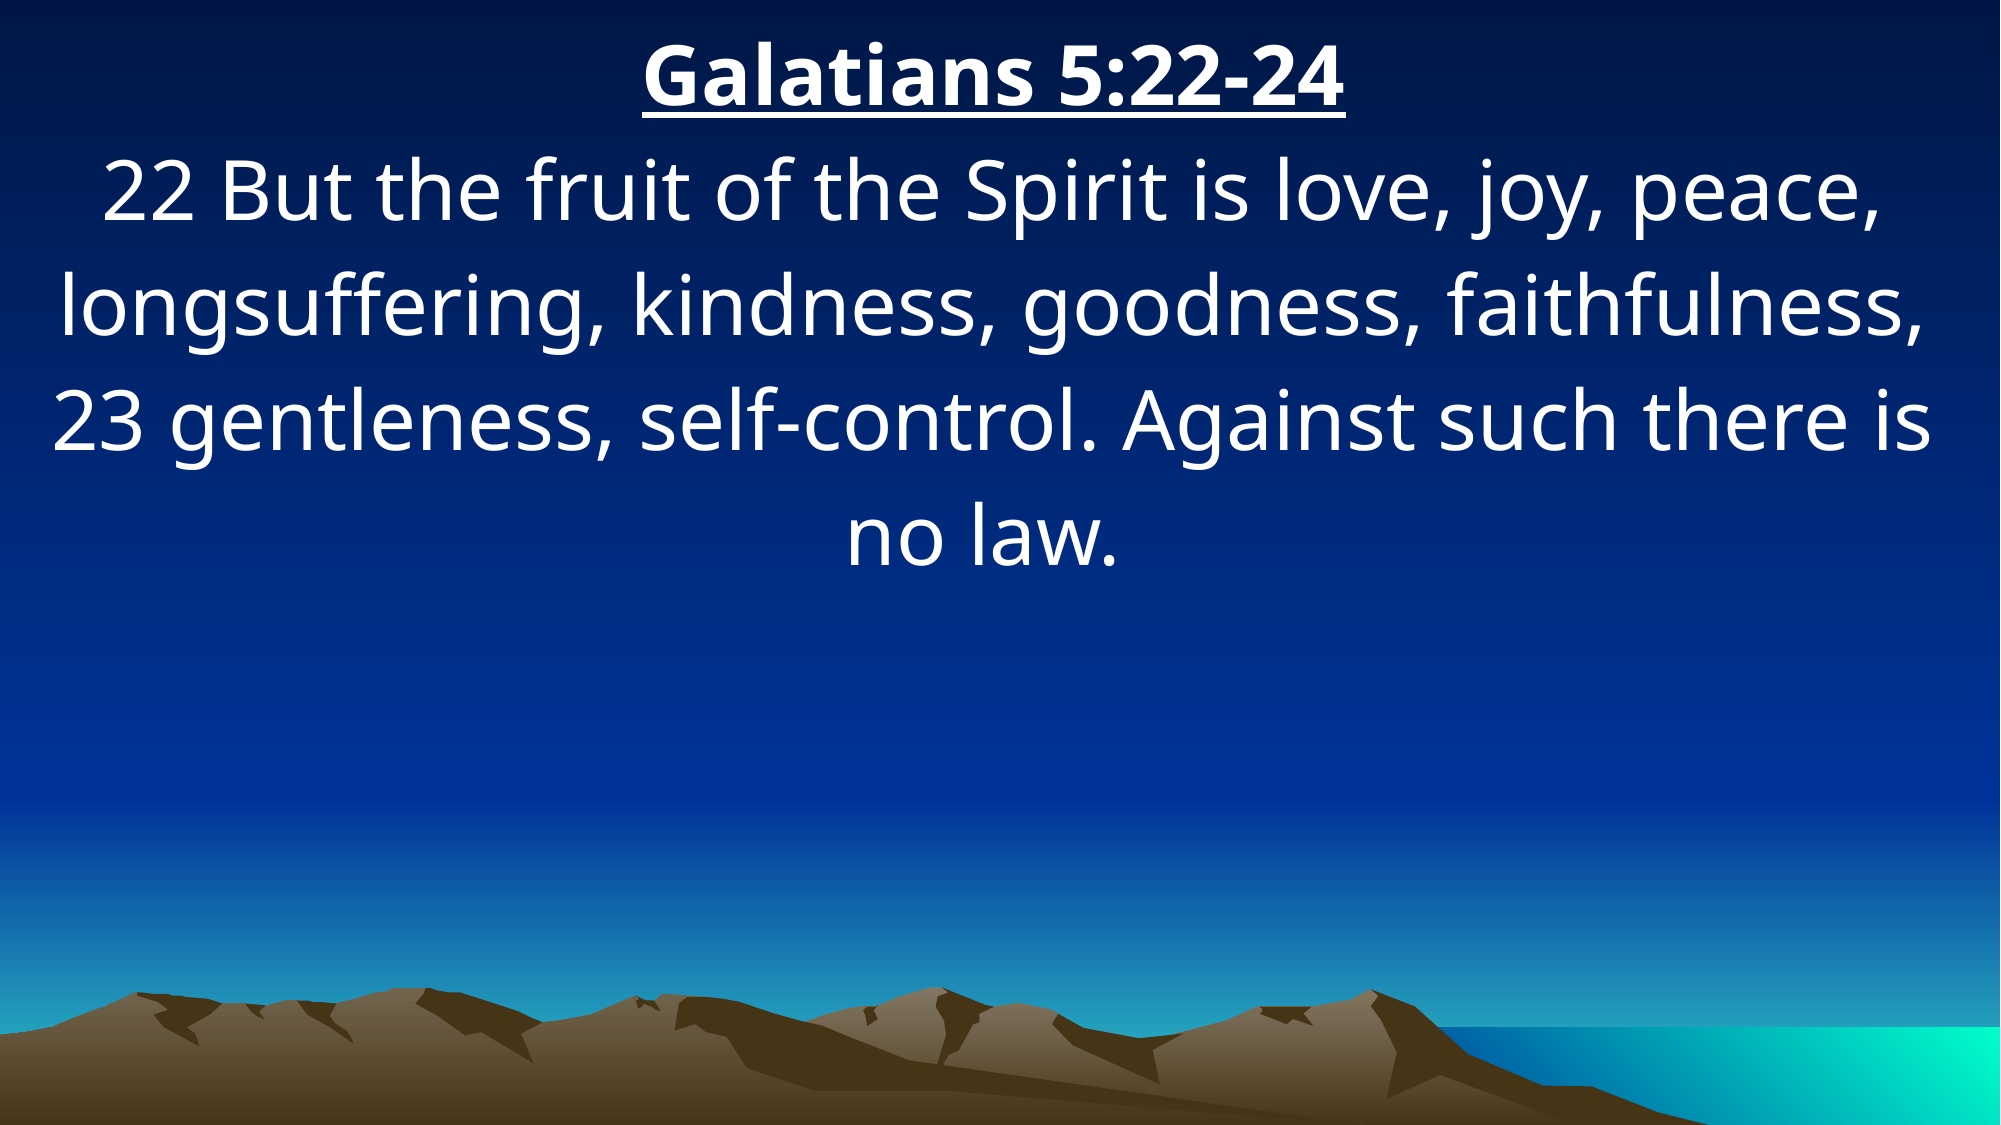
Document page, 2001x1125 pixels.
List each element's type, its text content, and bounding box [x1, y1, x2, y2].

text_box Galatians 5:22-24 22 But the fruit of the Spirit is love, joy, peace, longsuffering, kindness, goodness, faithfulness, 23 gentleness, self-control. Against such there is no law. [12, 0, 1975, 825]
